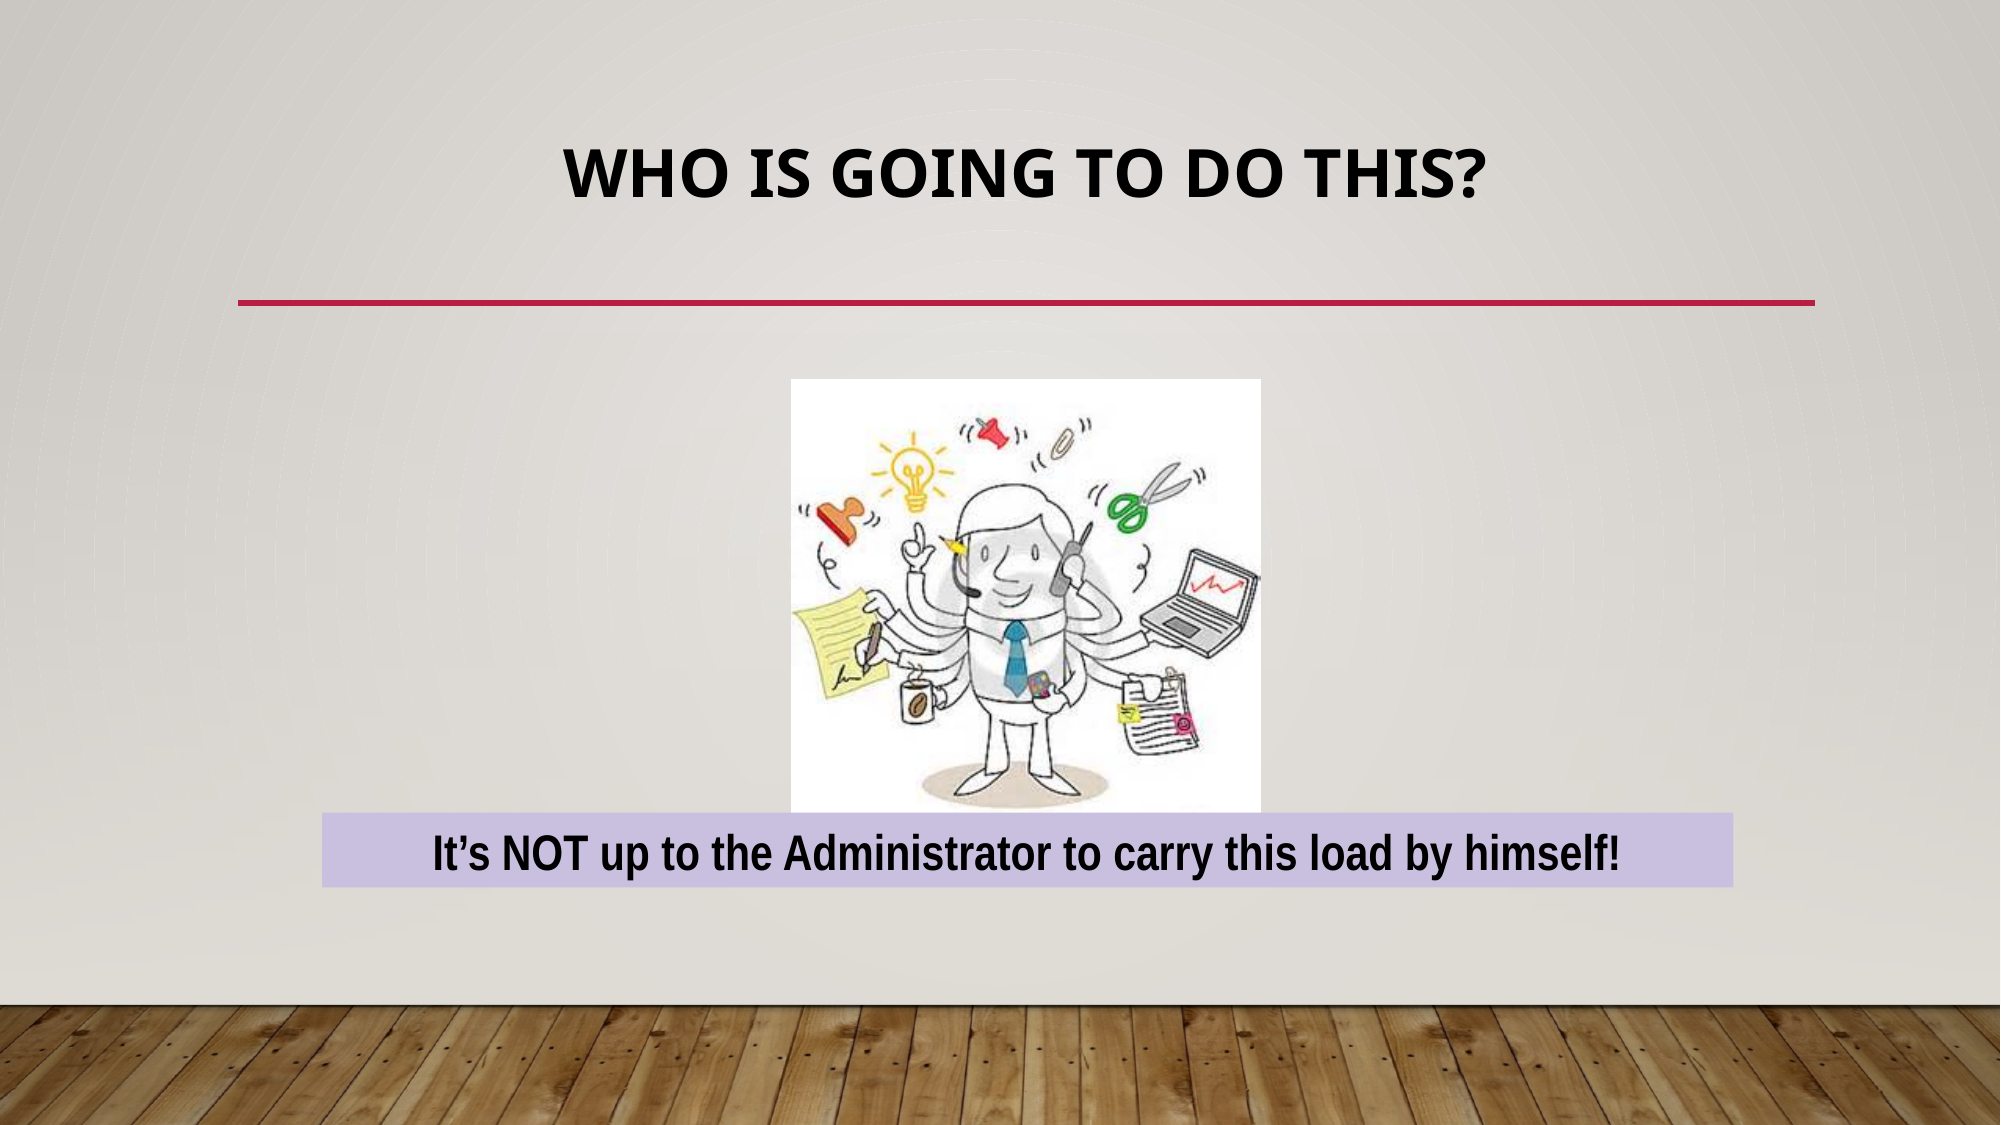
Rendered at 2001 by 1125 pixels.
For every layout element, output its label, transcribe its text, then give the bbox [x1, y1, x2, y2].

picture [0, 1005, 2000, 1125]
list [791, 378, 1261, 849]
title Who is going to do this? [238, 131, 1814, 305]
text_box It’s NOT up to the Administrator to carry this load by himself! [322, 812, 1734, 888]
